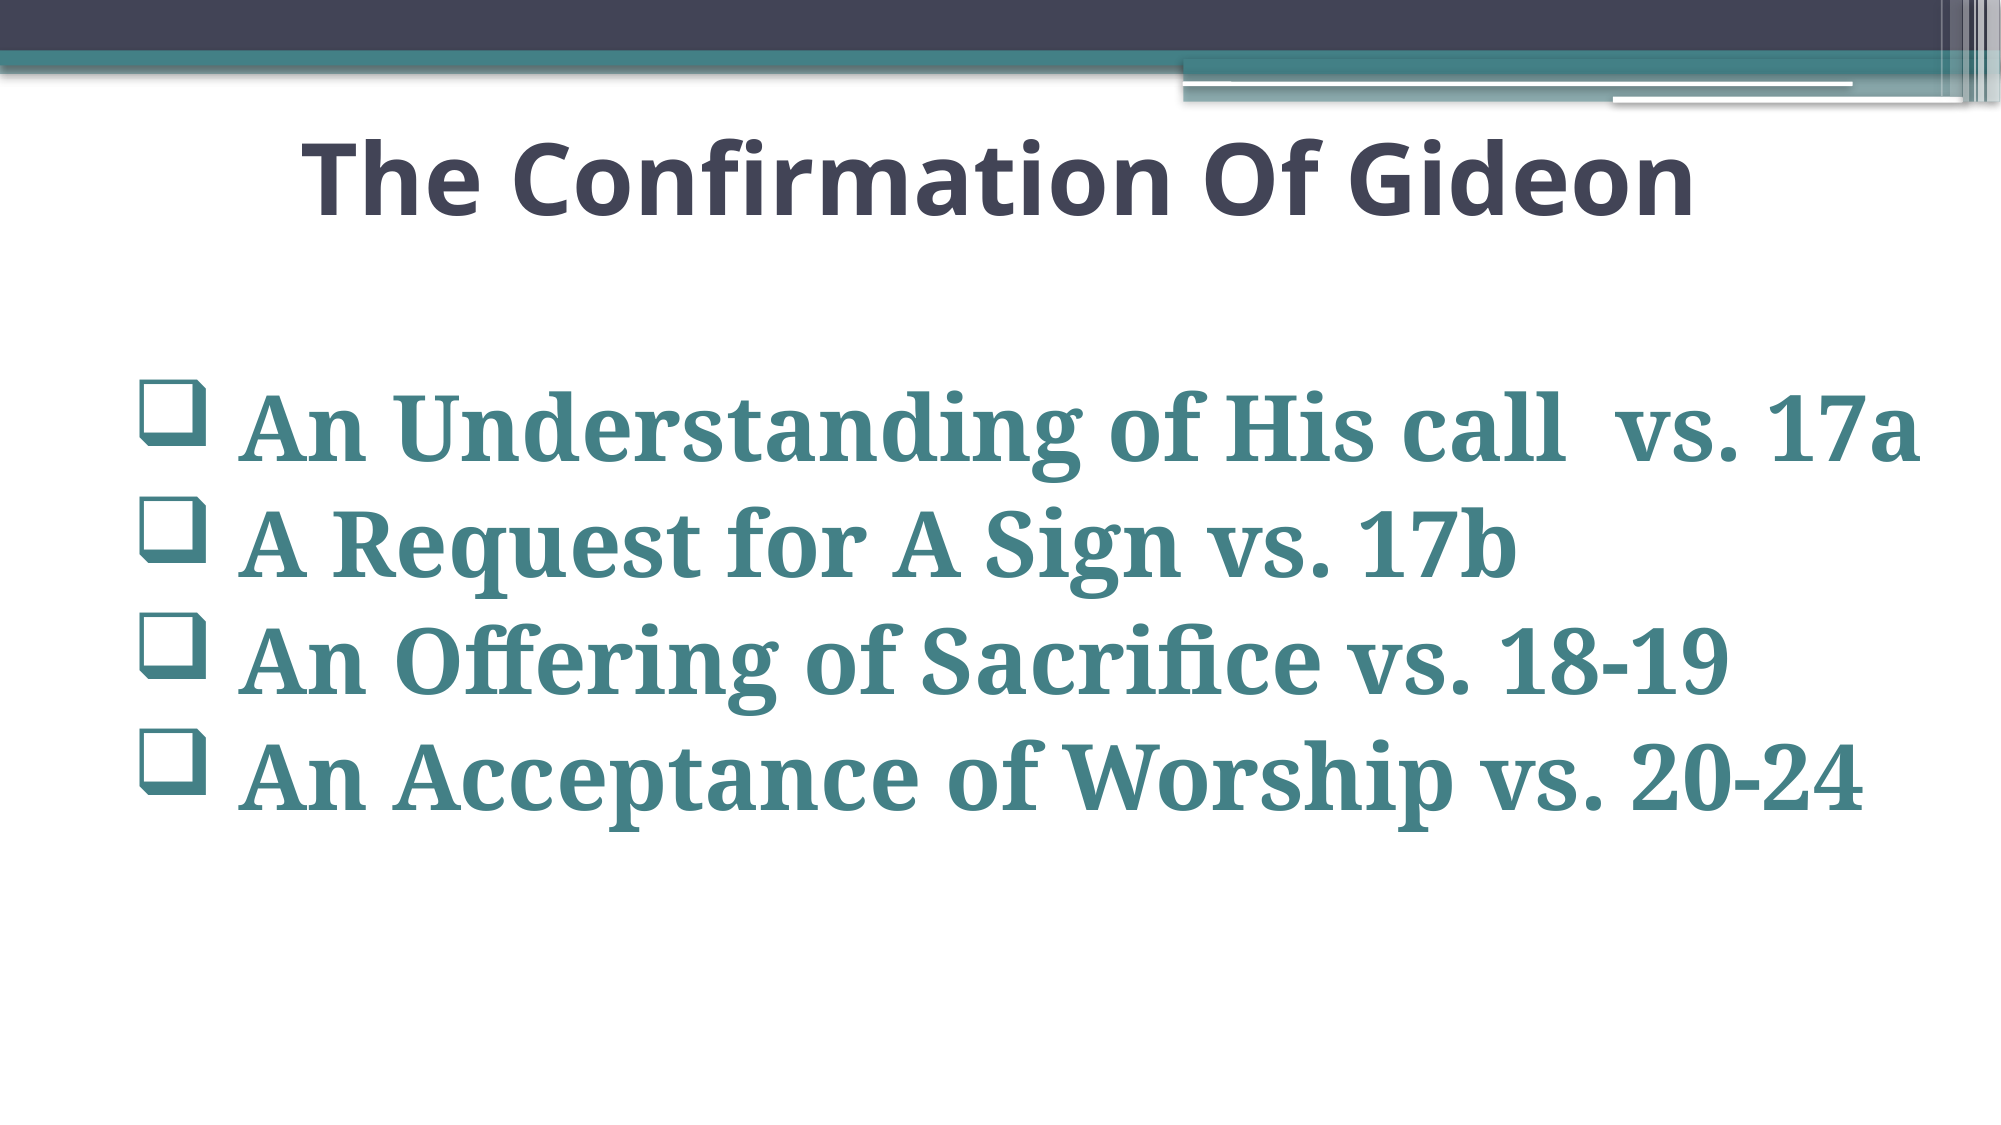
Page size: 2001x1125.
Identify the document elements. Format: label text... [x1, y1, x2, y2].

list An Understanding of His call vs. 17a A Request for A Sign vs. 17b An Offering of Sacrifice vs. 18-19 An Acceptance of Worship vs. 20-24 [50, 362, 1963, 1088]
title The Confirmation Of Gideon [99, 112, 1900, 238]
